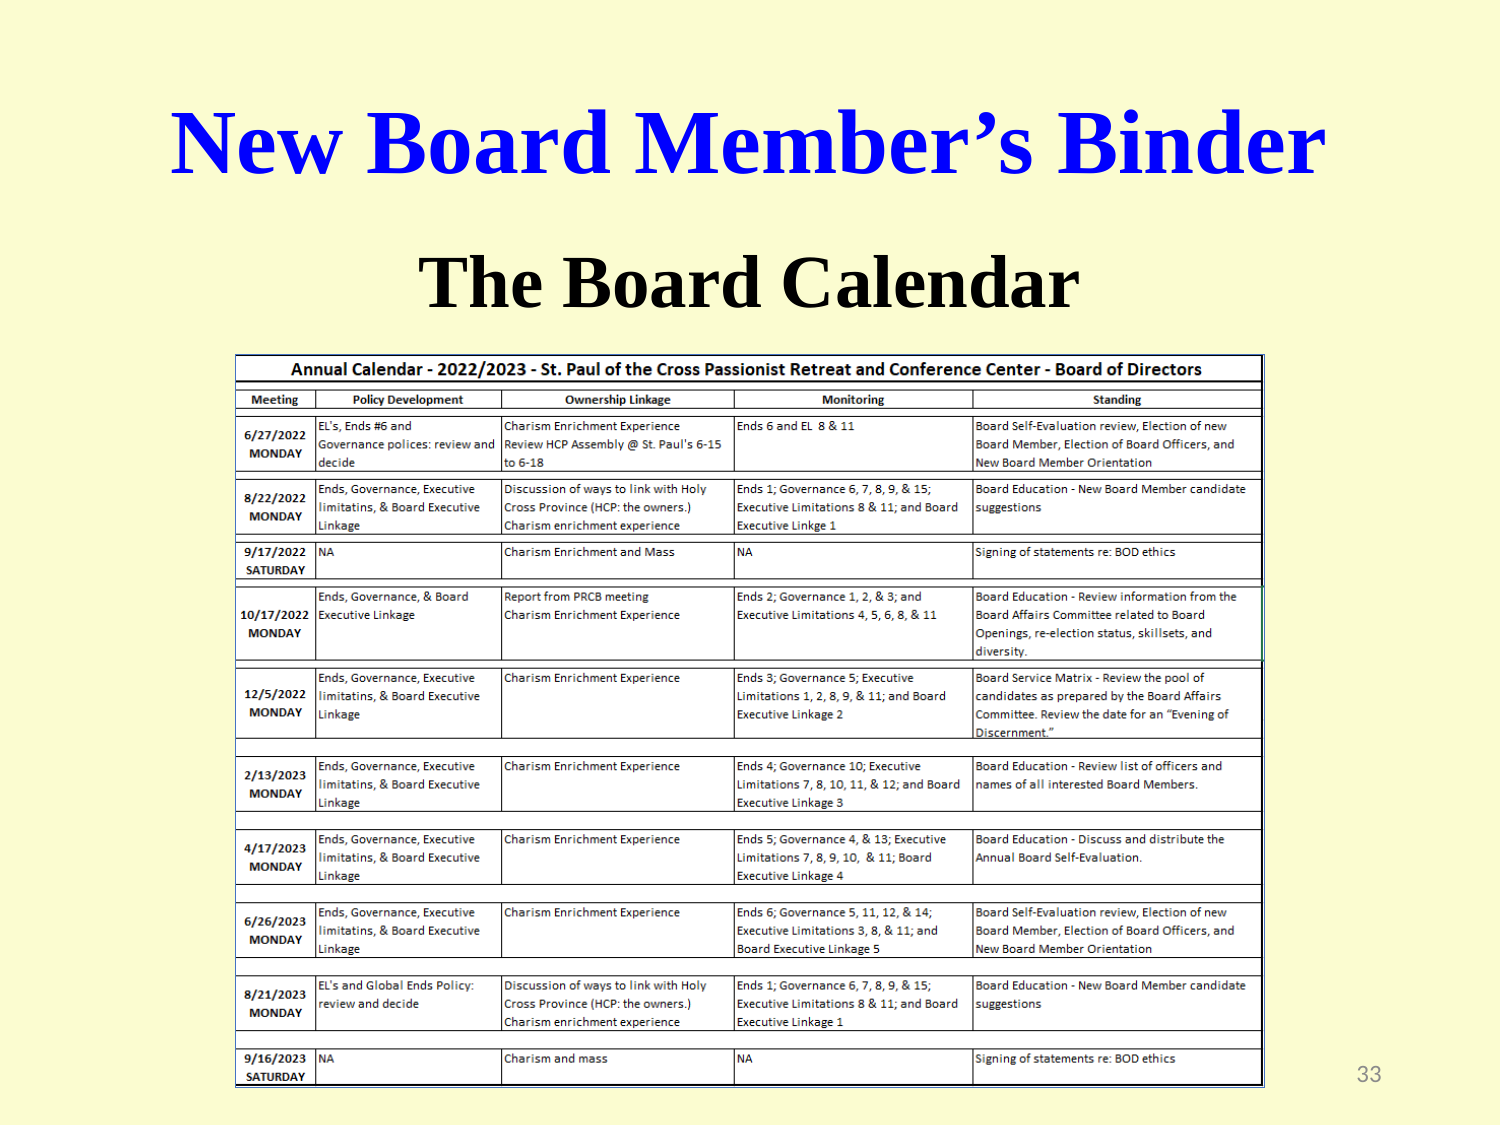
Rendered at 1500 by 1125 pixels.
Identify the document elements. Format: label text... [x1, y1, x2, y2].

picture [235, 354, 1265, 1088]
text_box New Board Member’s Binder [0, 74, 1500, 200]
text_box The Board Calendar [0, 224, 1500, 330]
slide_number 33 [1059, 1042, 1397, 1103]
